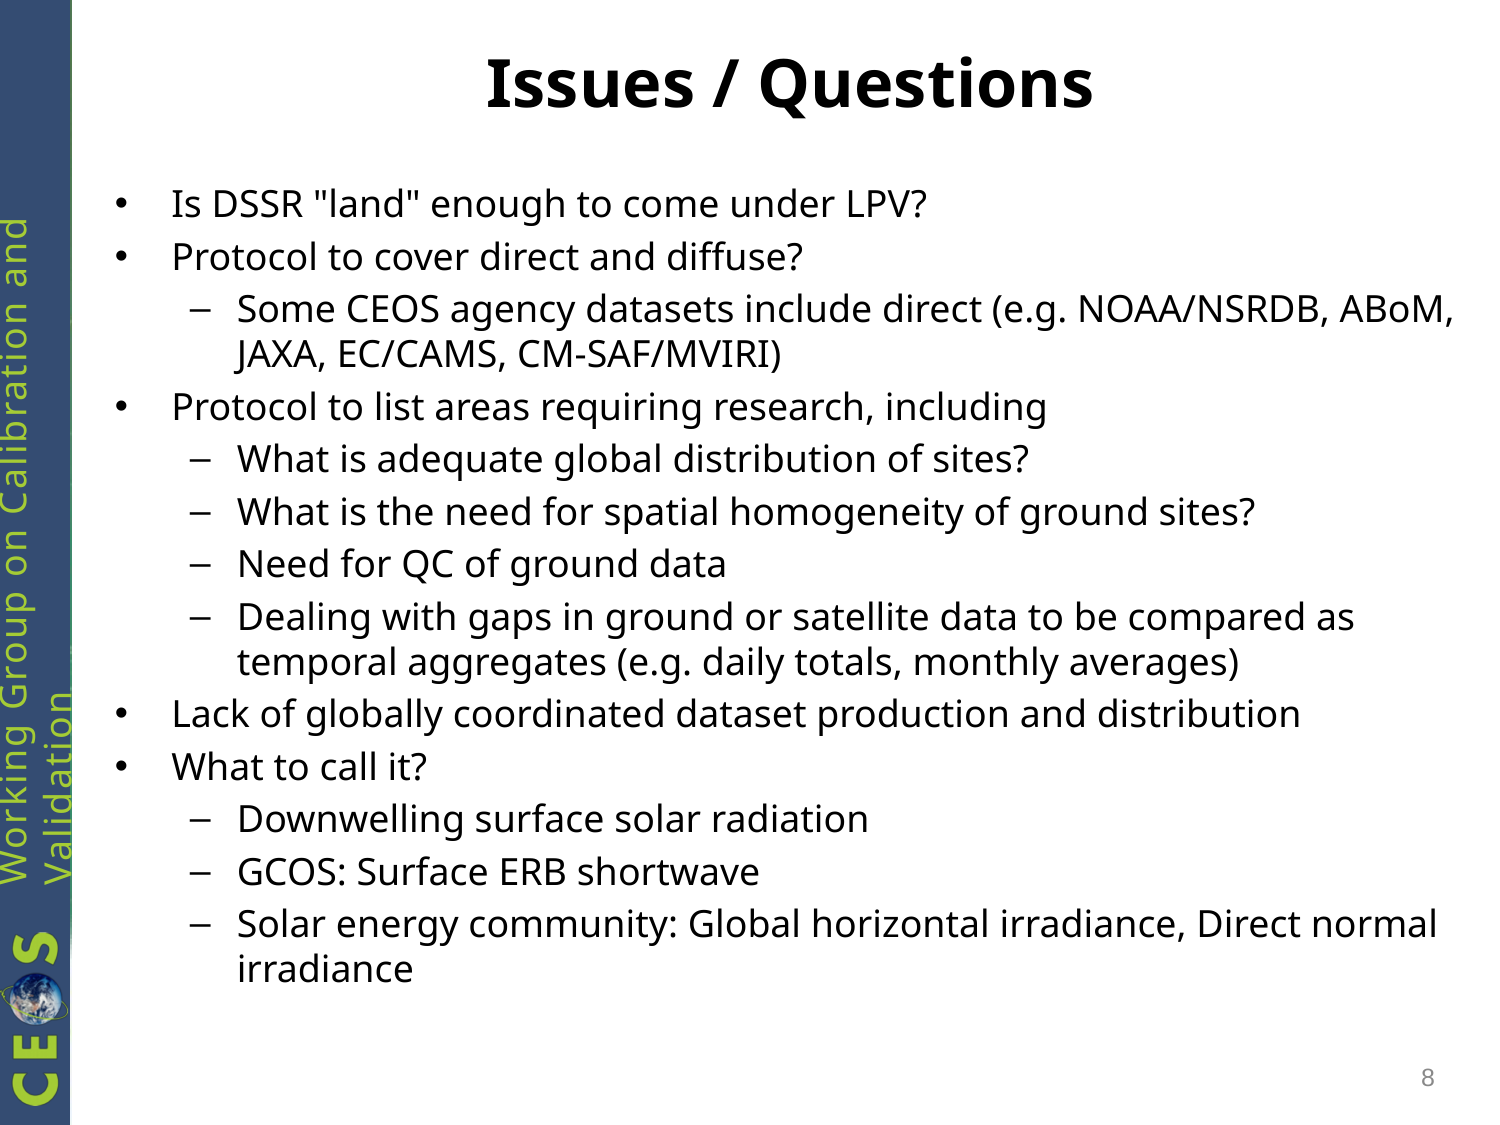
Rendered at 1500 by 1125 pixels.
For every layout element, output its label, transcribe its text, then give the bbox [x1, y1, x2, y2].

list Is DSSR "land" enough to come under LPV? Protocol to cover direct and diffuse? Some CEOS agency datasets include direct (e.g. NOAA/NSRDB, ABoM, JAXA, EC/CAMS, CM-SAF/MVIRI) Protocol to list areas requiring research, including What is adequate global distribution of sites? What is the need for spatial homogeneity of ground sites? Need for QC of ground data Dealing with gaps in ground or satellite data to be compared as temporal aggregates (e.g. daily totals, monthly averages) Lack of globally coordinated dataset production and distribution What to call it? Downwelling surface solar radiation GCOS: Surface ERB shortwave Solar energy community: Global horizontal irradiance, Direct normal irradiance [99, 172, 1483, 1000]
title Issues / Questions [99, 30, 1483, 131]
slide_number 8 [1100, 1046, 1450, 1107]
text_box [0, 0, 68, 1125]
